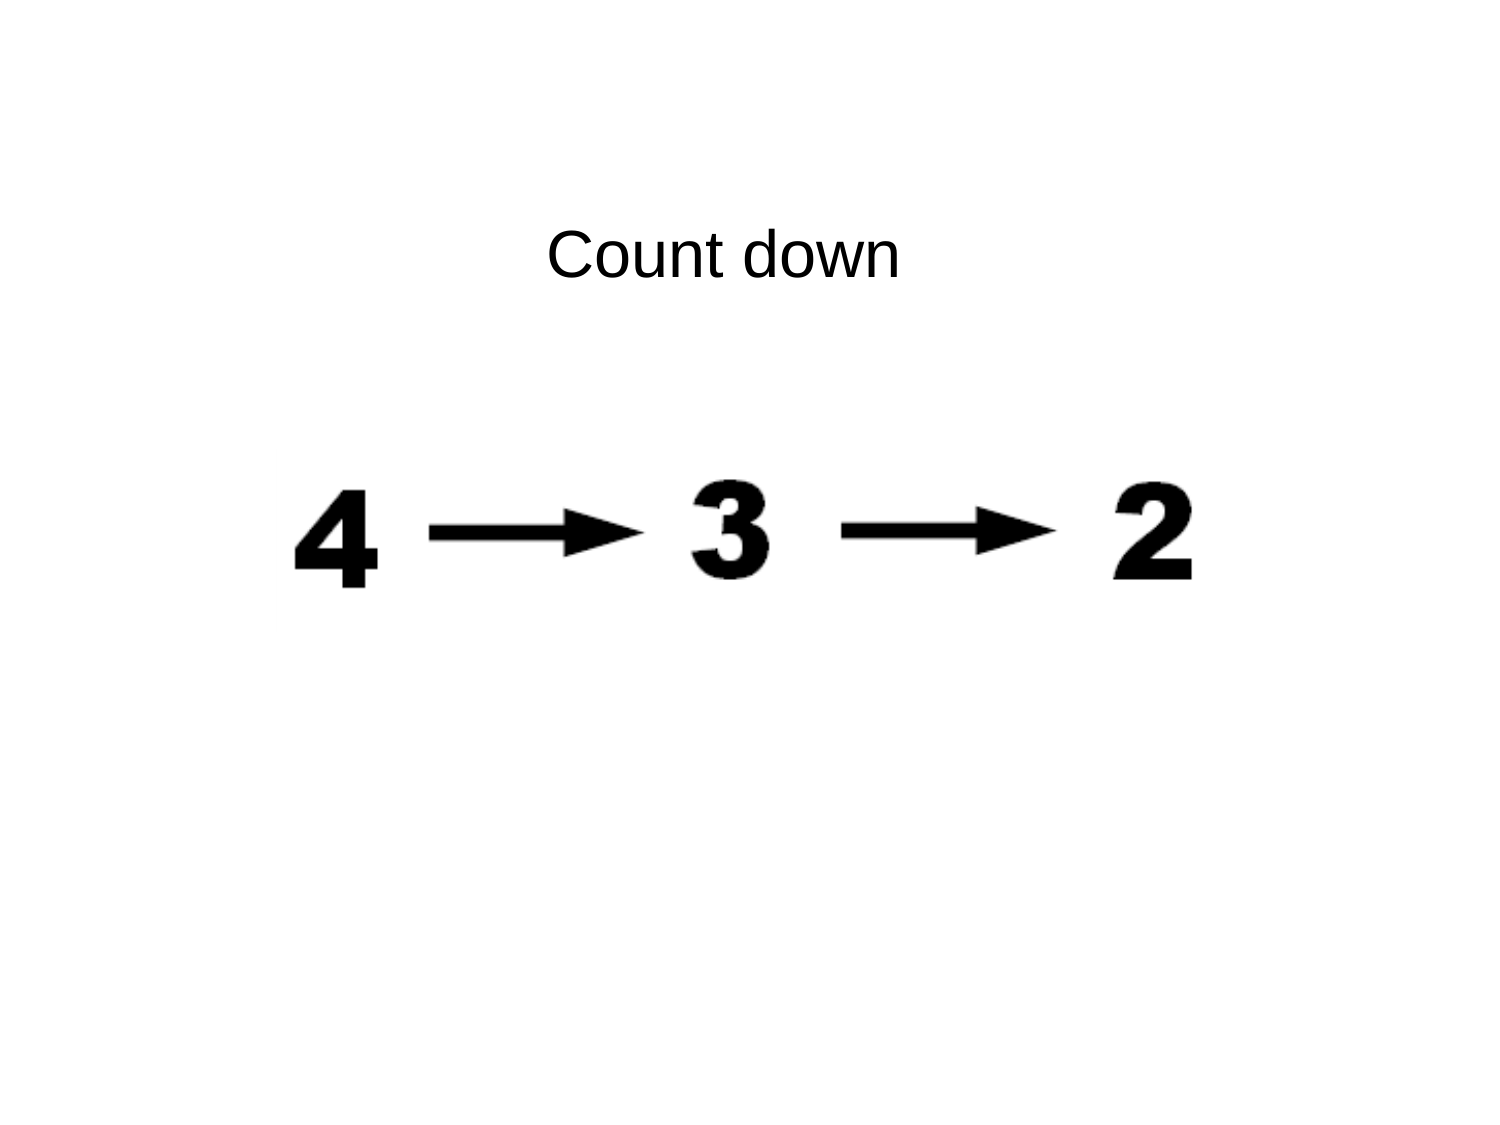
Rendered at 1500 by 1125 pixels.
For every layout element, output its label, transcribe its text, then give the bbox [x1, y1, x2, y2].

picture [274, 449, 1223, 632]
text_box Count down [474, 212, 1025, 300]
